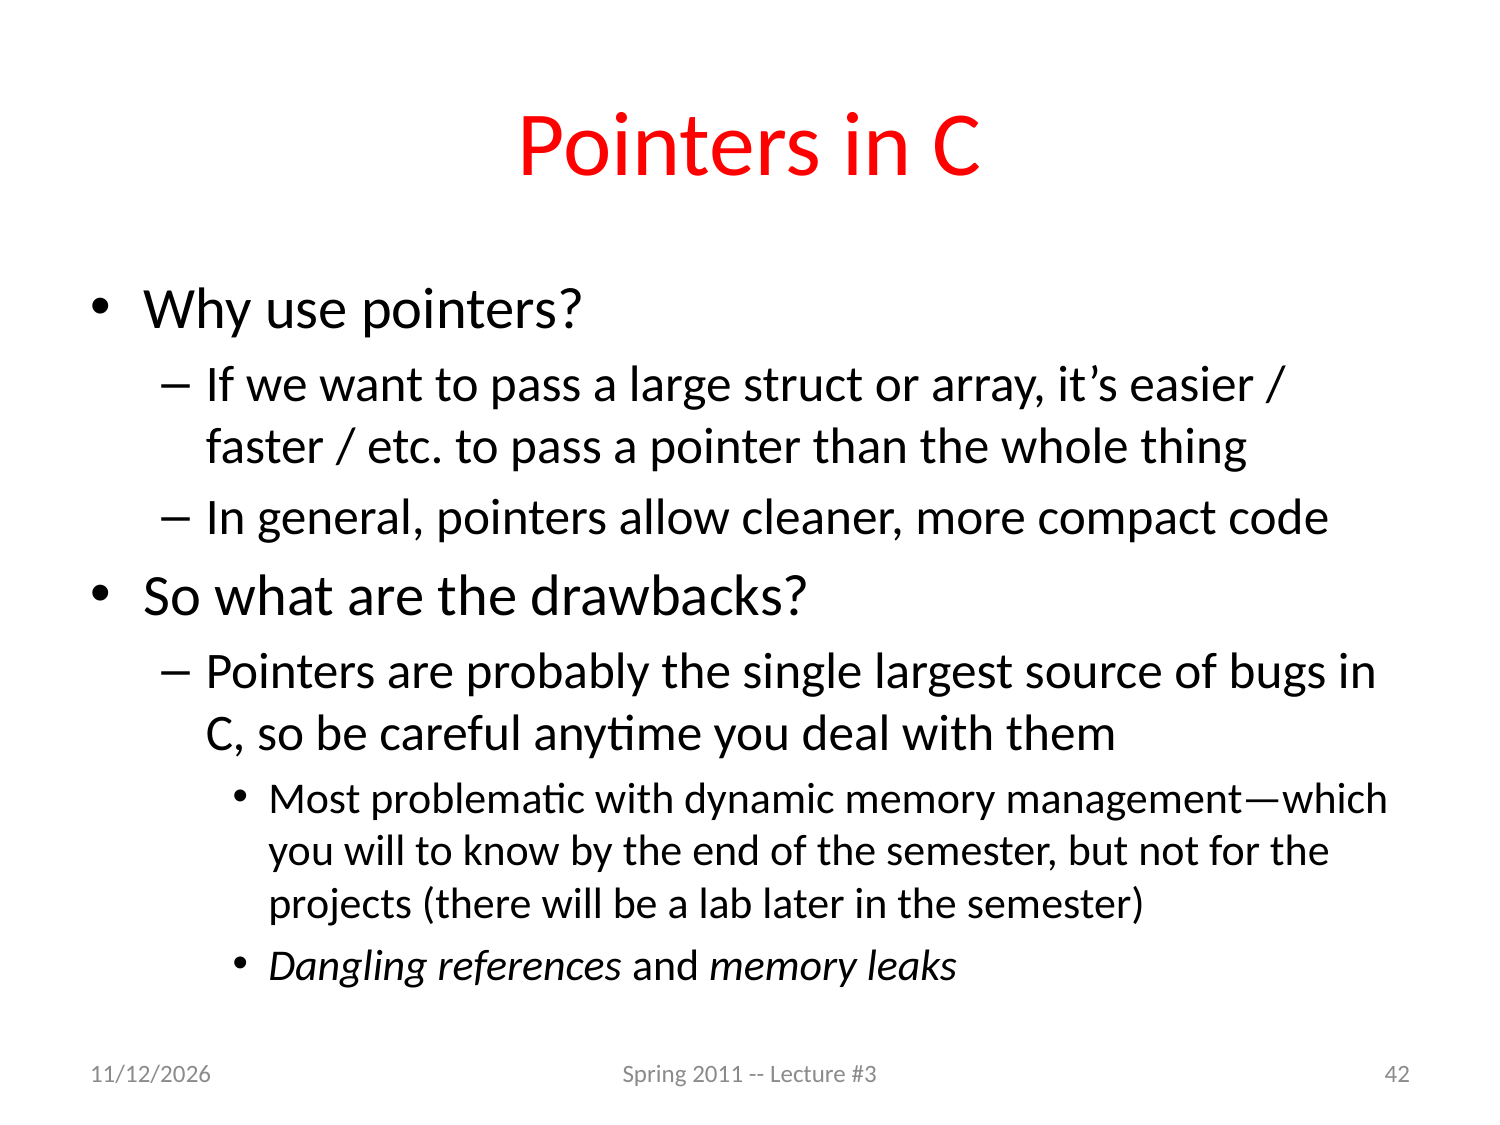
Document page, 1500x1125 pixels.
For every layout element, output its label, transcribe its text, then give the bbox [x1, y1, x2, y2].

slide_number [75, 1042, 425, 1103]
footer Spring 2011 -- Lecture #3 [512, 1042, 988, 1103]
slide_number 42 [1074, 1042, 1425, 1103]
title Pointers in C [75, 45, 1425, 233]
list Why use pointers? If we want to pass a large struct or array, it’s easier / faster / etc. to pass a pointer than the whole thing In general, pointers allow cleaner, more compact code So what are the drawbacks? Pointers are probably the single largest source of bugs in C, so be careful anytime you deal with them Most problematic with dynamic memory management—which you will to know by the end of the semester, but not for the projects (there will be a lab later in the semester) Dangling references and memory leaks [75, 262, 1425, 1005]
